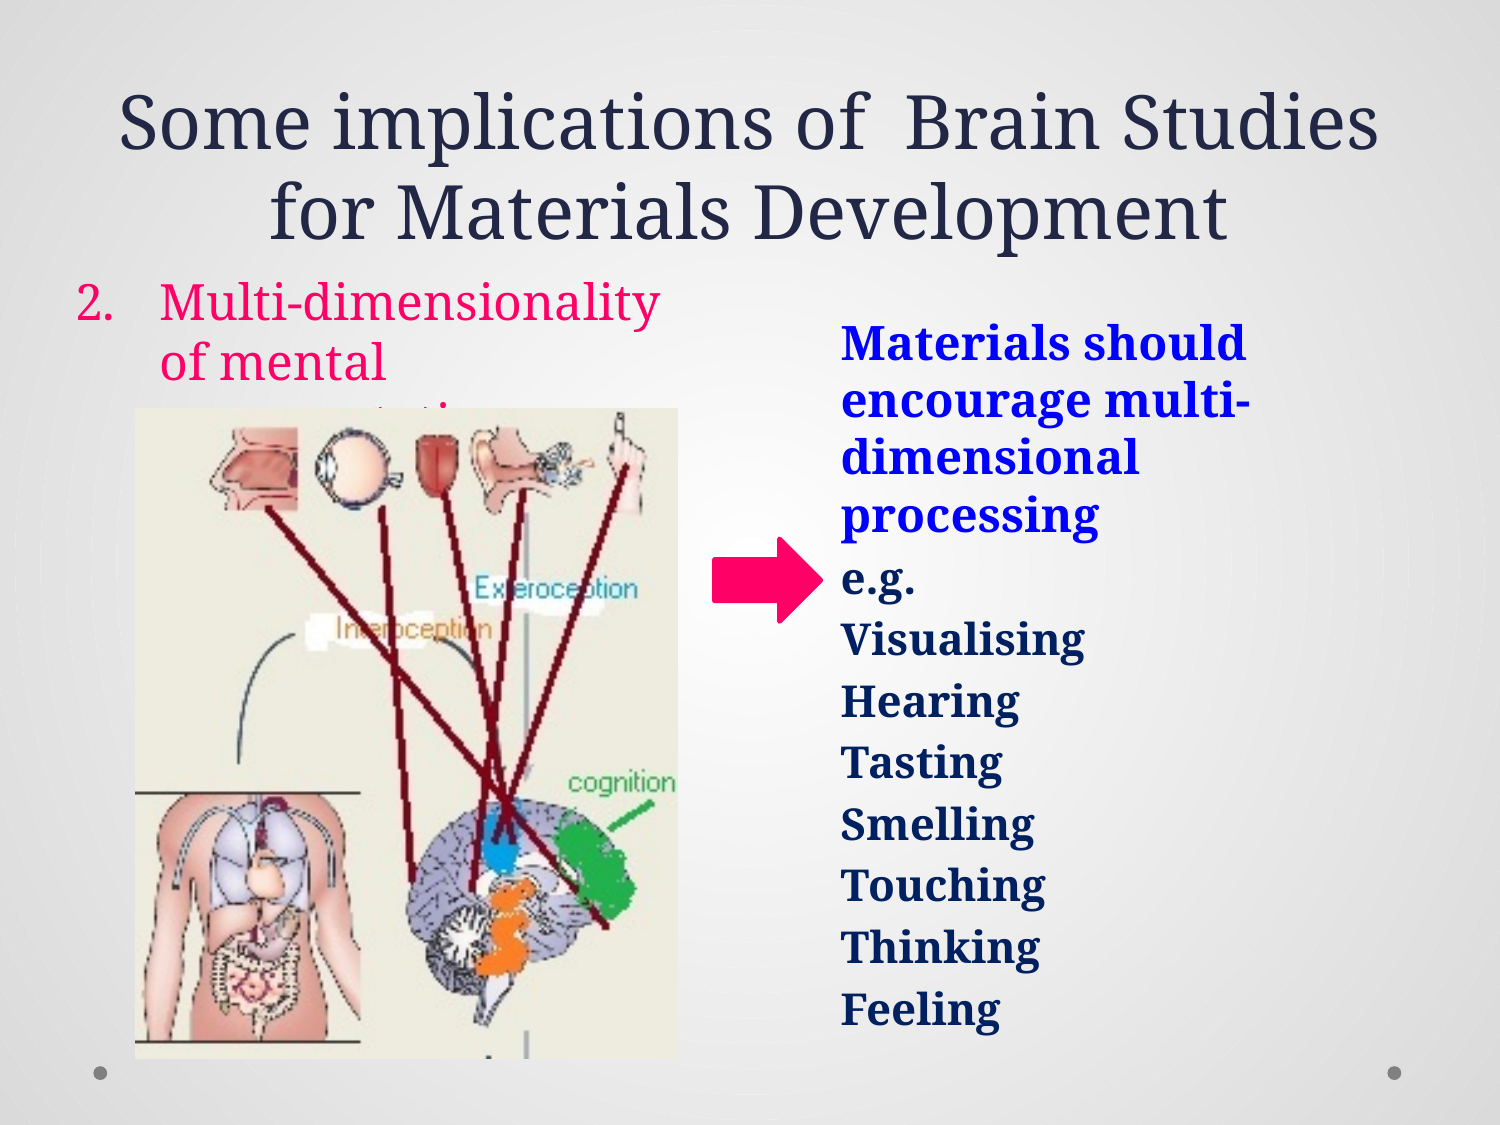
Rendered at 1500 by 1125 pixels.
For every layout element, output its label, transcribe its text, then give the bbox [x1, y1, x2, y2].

list Multi-dimensionality of mental representation [60, 262, 723, 1005]
picture [135, 408, 678, 1059]
list Materials should encourage multi-dimensional processing e.g. Visualising Hearing Tasting Smelling Touching Thinking Feeling [825, 305, 1406, 1048]
text_box [712, 536, 824, 624]
title Some implications of Brain Studies for Materials Development [75, 0, 1425, 263]
